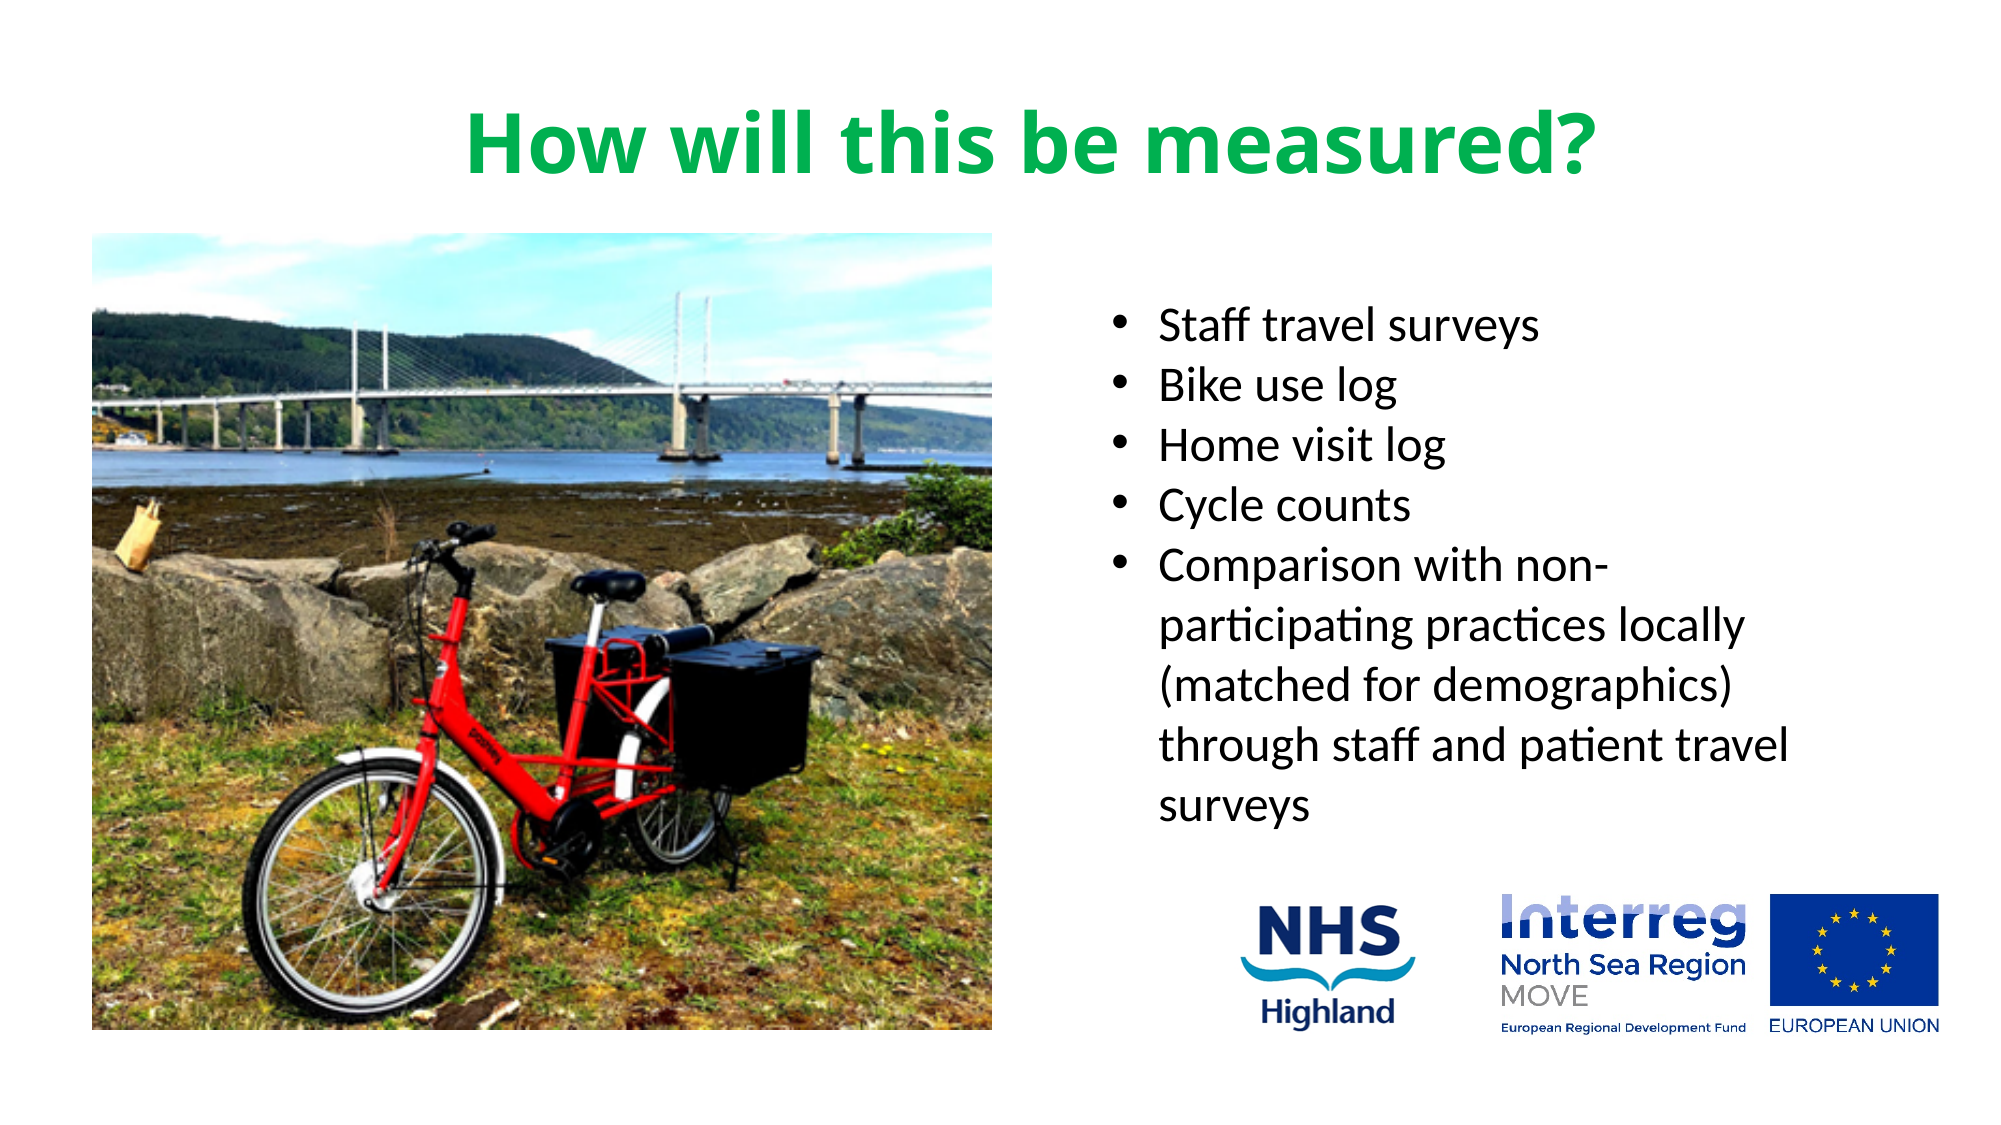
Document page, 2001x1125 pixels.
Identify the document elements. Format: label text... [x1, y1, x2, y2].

picture [92, 233, 992, 1030]
text_box Staff travel surveys Bike use log Home visit log Cycle counts Comparison with non-participating practices locally (matched for demographics) through staff and patient travel surveys [1096, 284, 1877, 840]
title How will this be measured? [159, 83, 1902, 210]
picture [1234, 875, 1422, 1063]
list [1469, 861, 1971, 1060]
